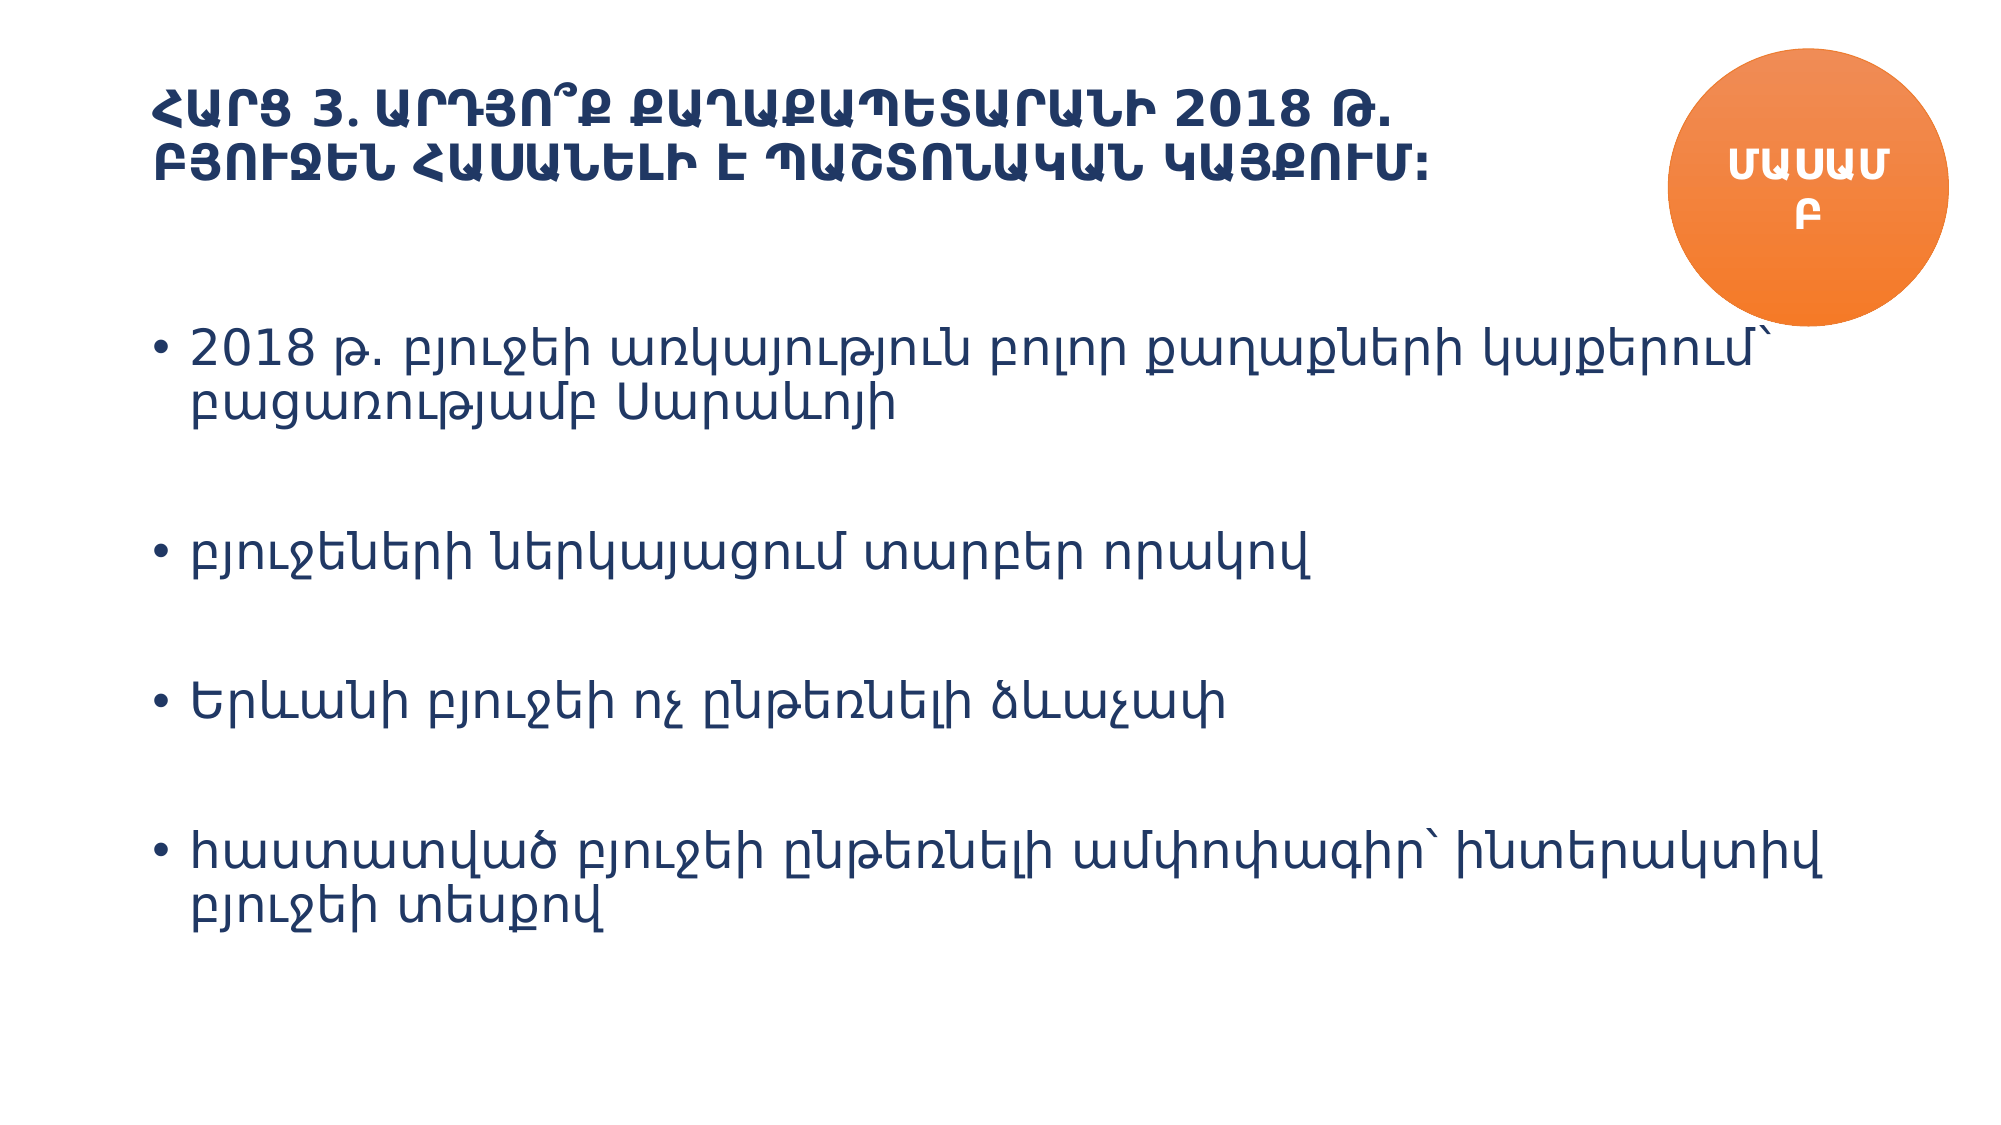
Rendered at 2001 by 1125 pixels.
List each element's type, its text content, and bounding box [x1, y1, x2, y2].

text_box ՄԱՍԱՄԲ [1667, 48, 1949, 327]
title ՀԱՐՑ 3. ԱՐԴՅՈ՞Ք ՔԱՂԱՔԱՊԵՏԱՐԱՆԻ 2018 Թ. ԲՅՈՒՋԵՆ ՀԱՍԱՆԵԼԻ Է ՊԱՇՏՈՆԱԿԱՆ ԿԱՅՔՈՒՄ: [137, 59, 1526, 216]
list 2018 թ․ բյուջեի առկայություն բոլոր քաղաքների կայքերում` բացառությամբ Սարաևոյի բյուջեների ներկայացում տարբեր որակով Երևանի բյուջեի ոչ ընթեռնելի ձևաչափ հաստատված բյուջեի ընթեռնելի ամփոփագիր՝ ինտերակտիվ բյուջեի տեսքով [137, 314, 1863, 1014]
